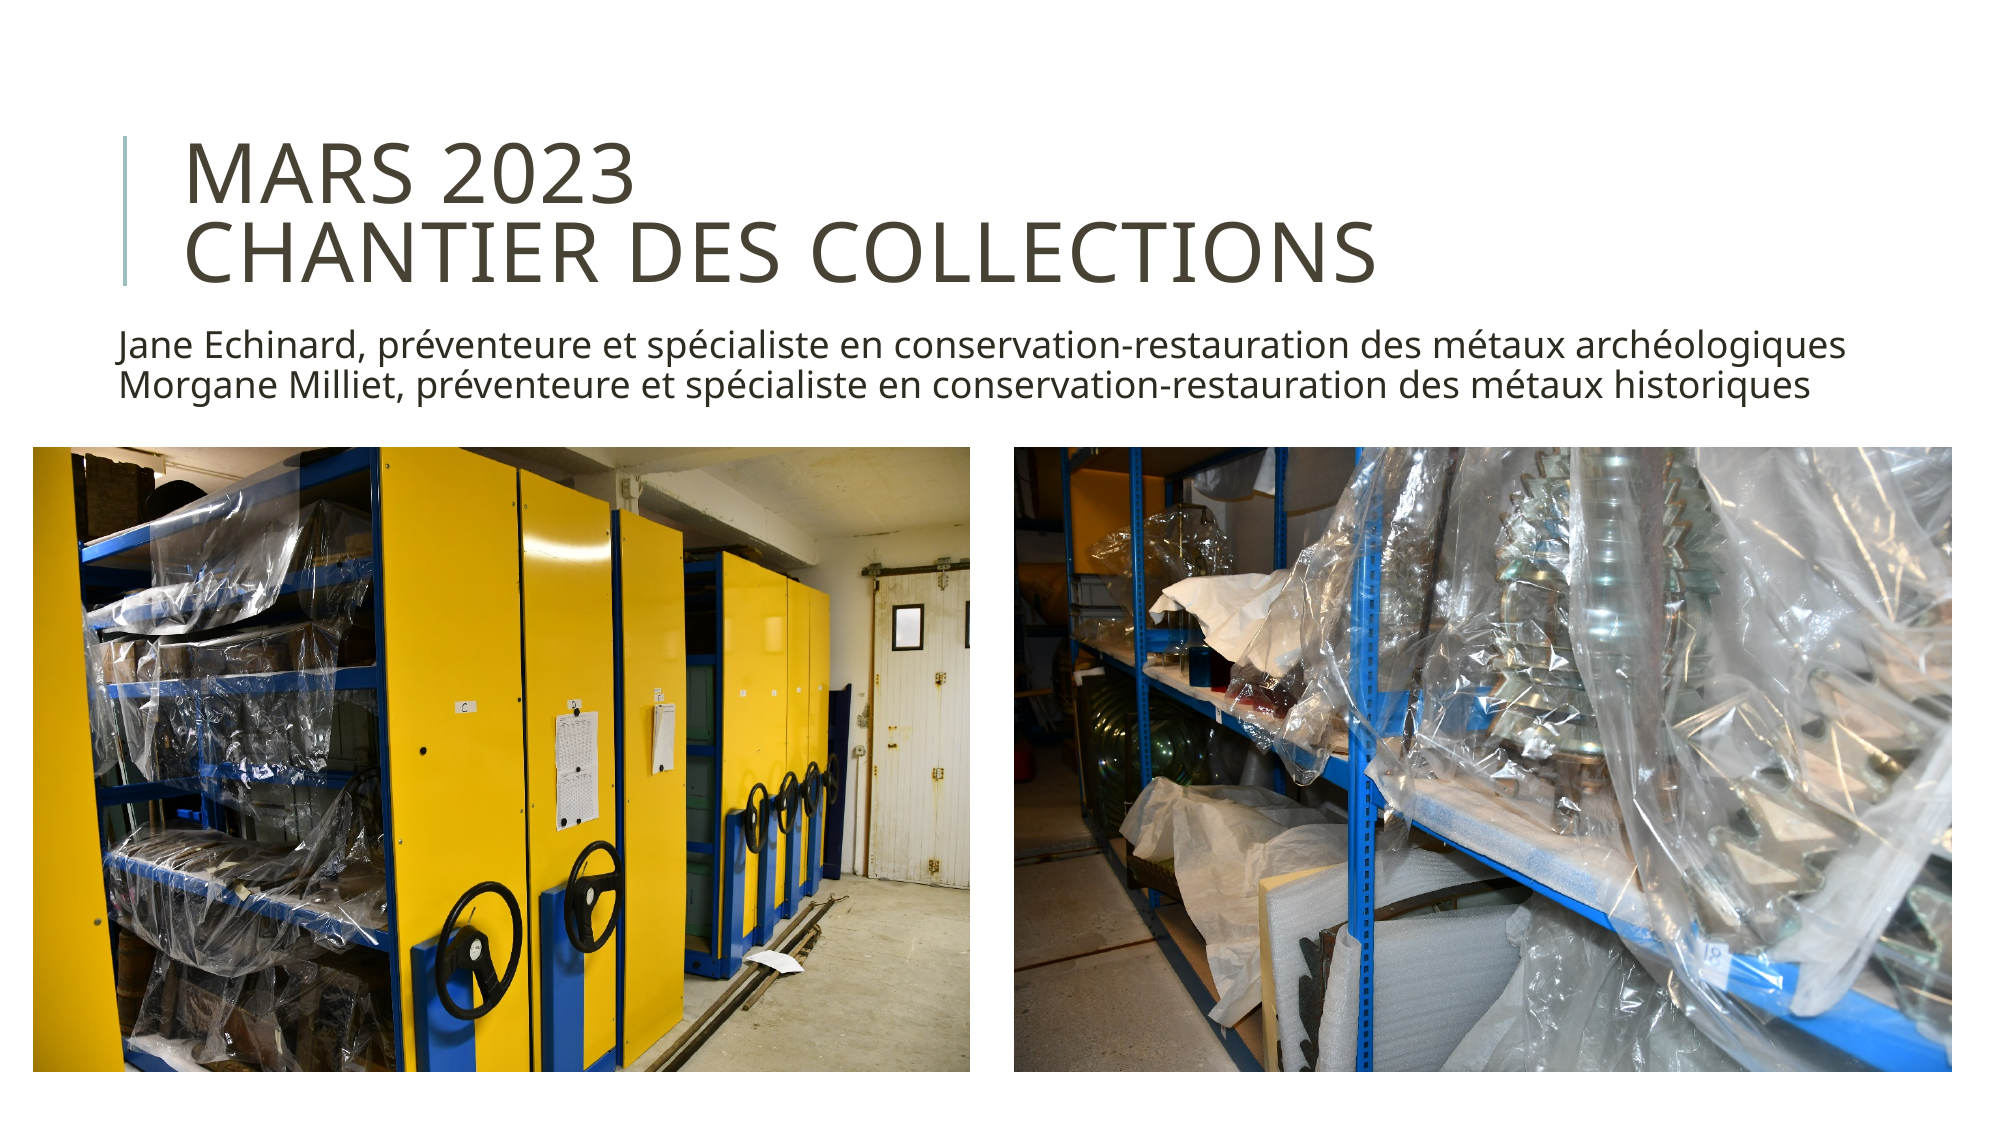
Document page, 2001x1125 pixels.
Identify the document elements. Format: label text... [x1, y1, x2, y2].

list Jane Echinard, préventeure et spécialiste en conservation-restauration des métaux archéologiques Morgane Milliet, préventeure et spécialiste en conservation-restauration des métaux historiques [95, 318, 1933, 1035]
picture [33, 446, 971, 1072]
picture [1014, 446, 1952, 1073]
title MARS 2023 chantier des collections [168, 96, 1763, 318]
